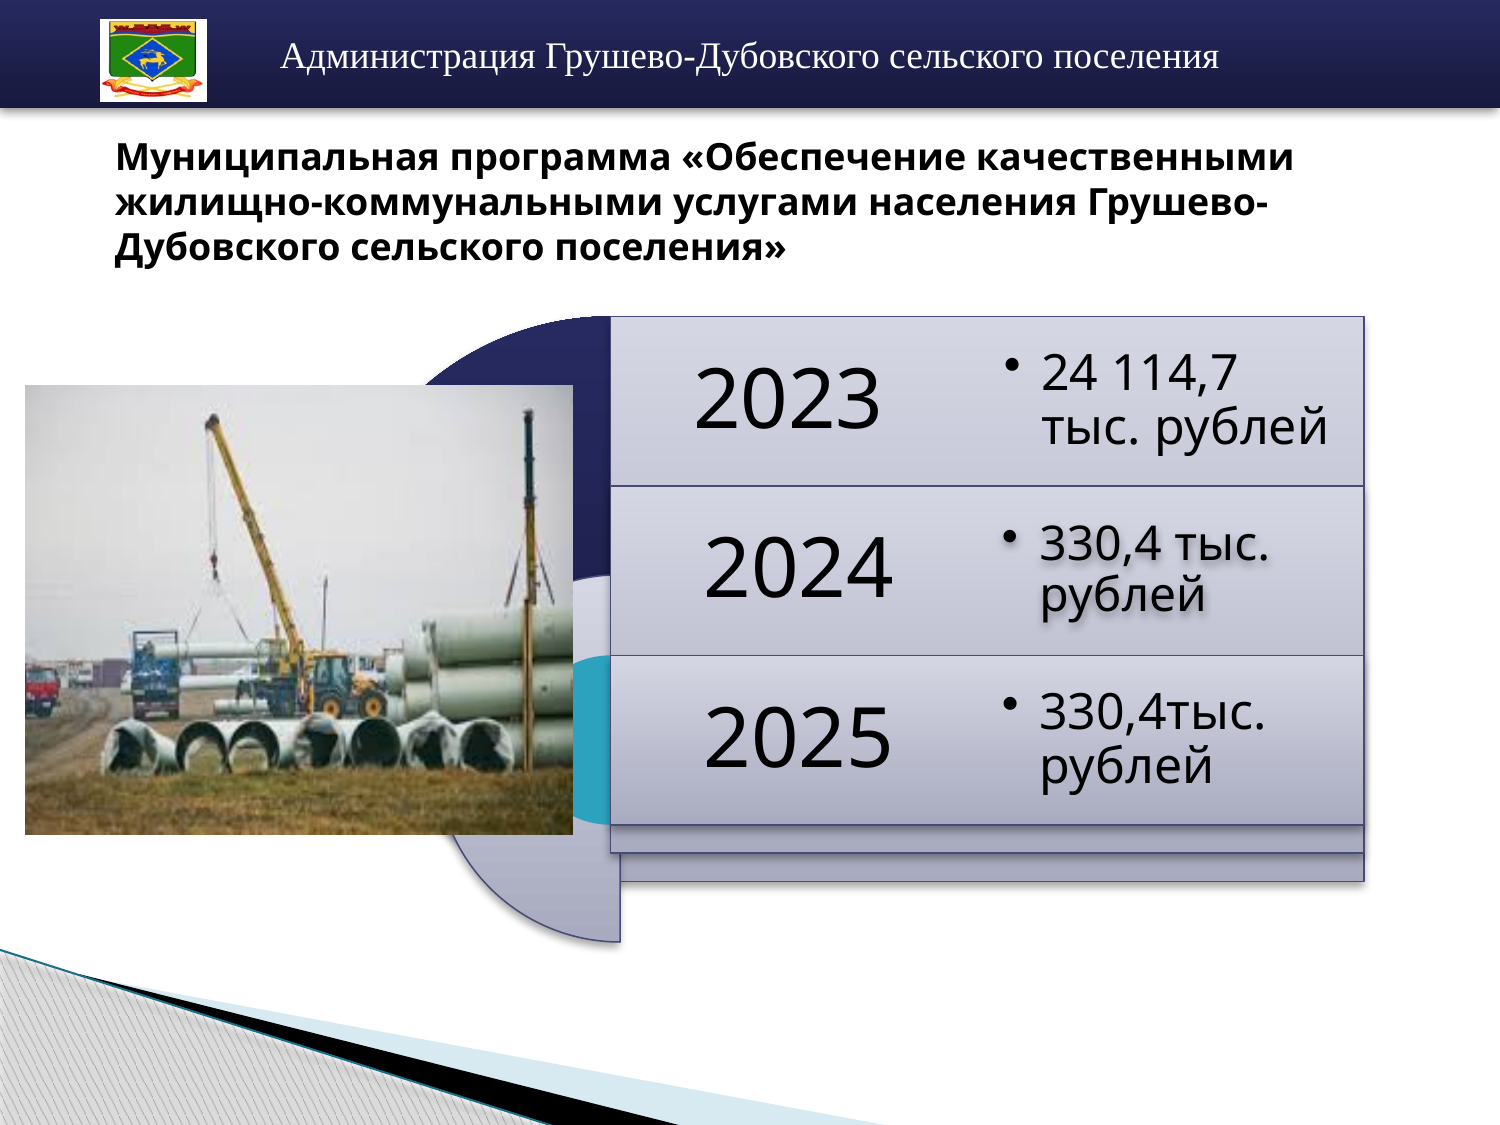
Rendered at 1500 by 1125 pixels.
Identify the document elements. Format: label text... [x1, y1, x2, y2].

picture [25, 385, 573, 835]
picture [100, 18, 207, 102]
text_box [327, 316, 1365, 882]
text_box Муниципальная программа «Обеспечение качественными жилищно-коммунальными услугами населения Грушево-Дубовского сельского поселения» [100, 125, 1341, 276]
text_box Администрация Грушево-Дубовского сельского поселения [0, 0, 1500, 108]
